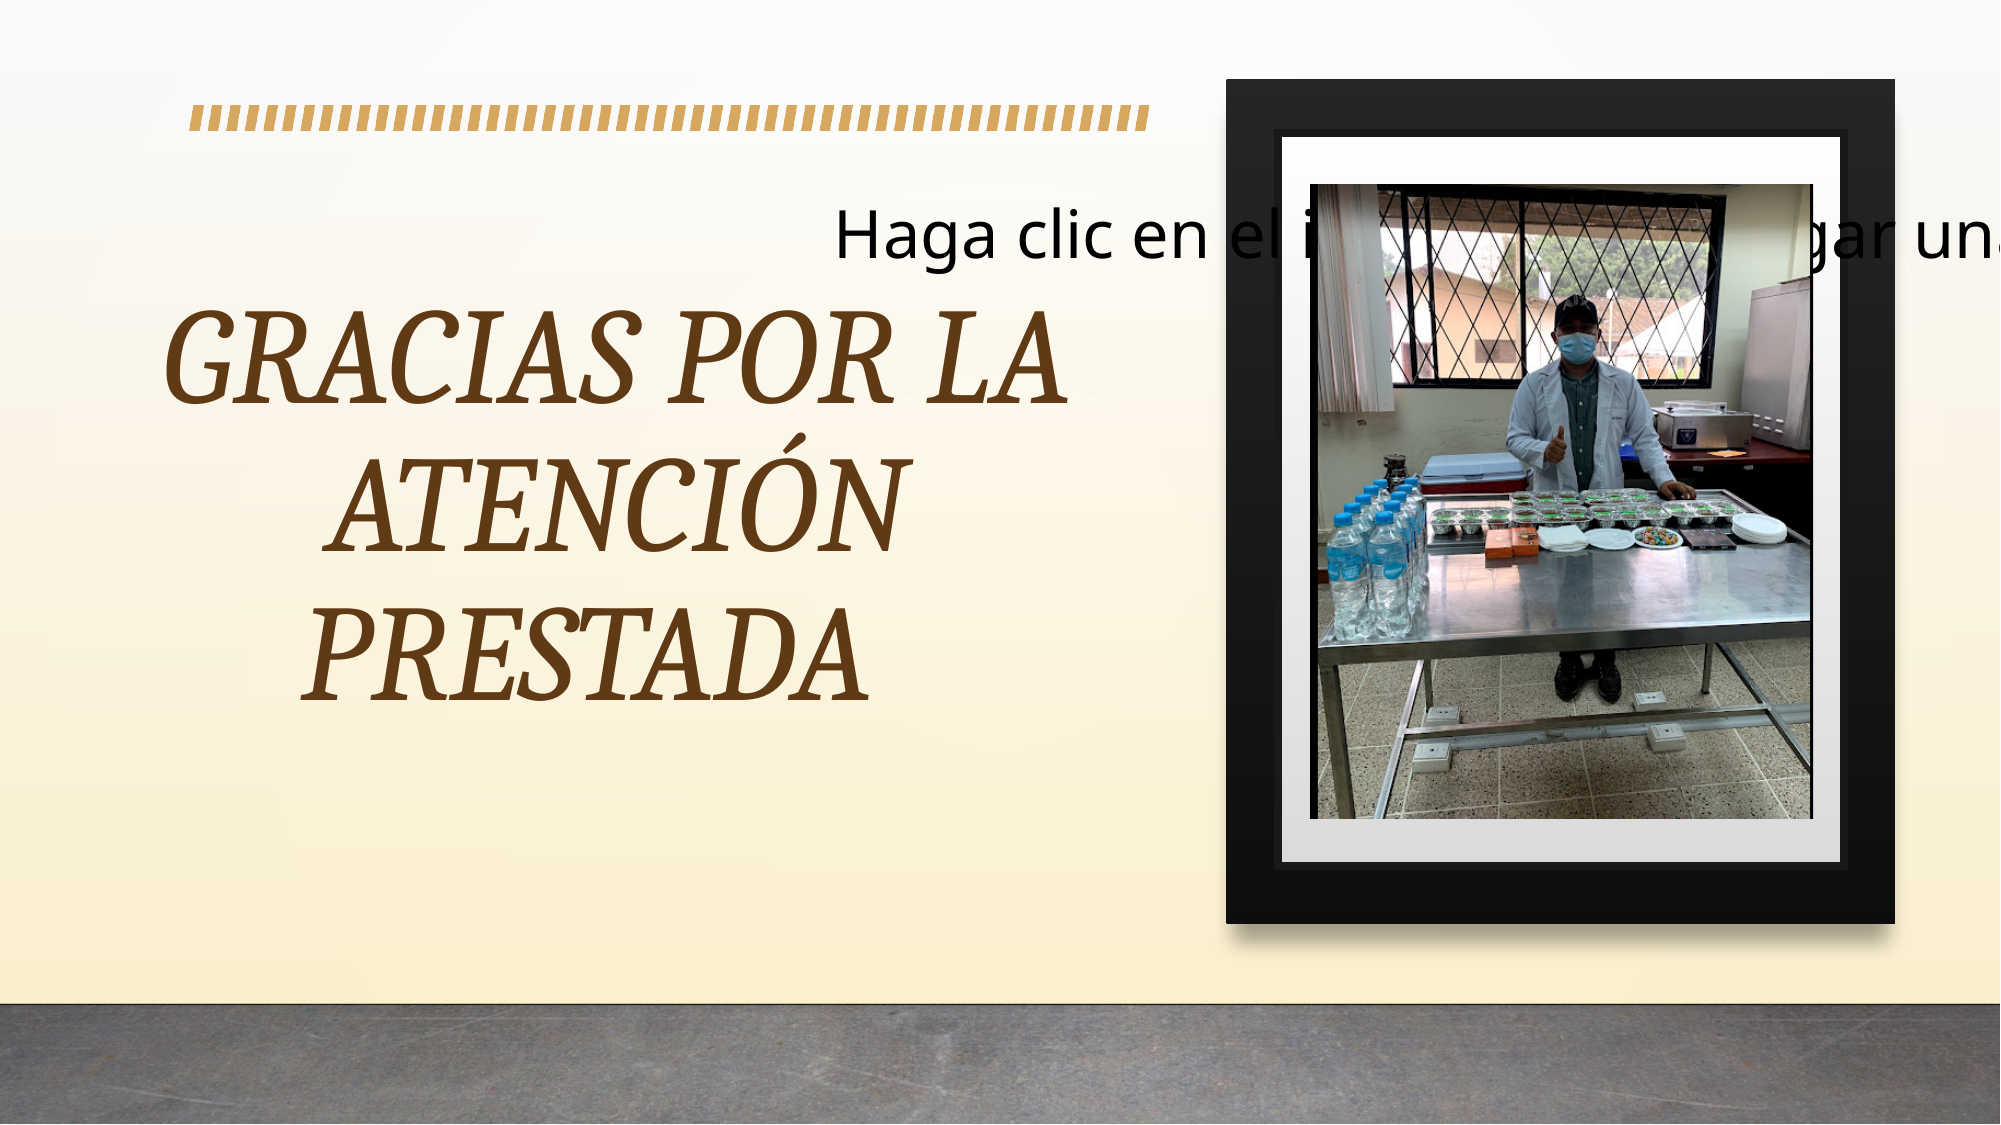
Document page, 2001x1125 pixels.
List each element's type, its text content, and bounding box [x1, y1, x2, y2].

picture [1309, 183, 1814, 819]
title GRACIAS POR LA ATENCIÓN PRESTADA [136, 421, 1098, 738]
picture [0, 1004, 2000, 1124]
